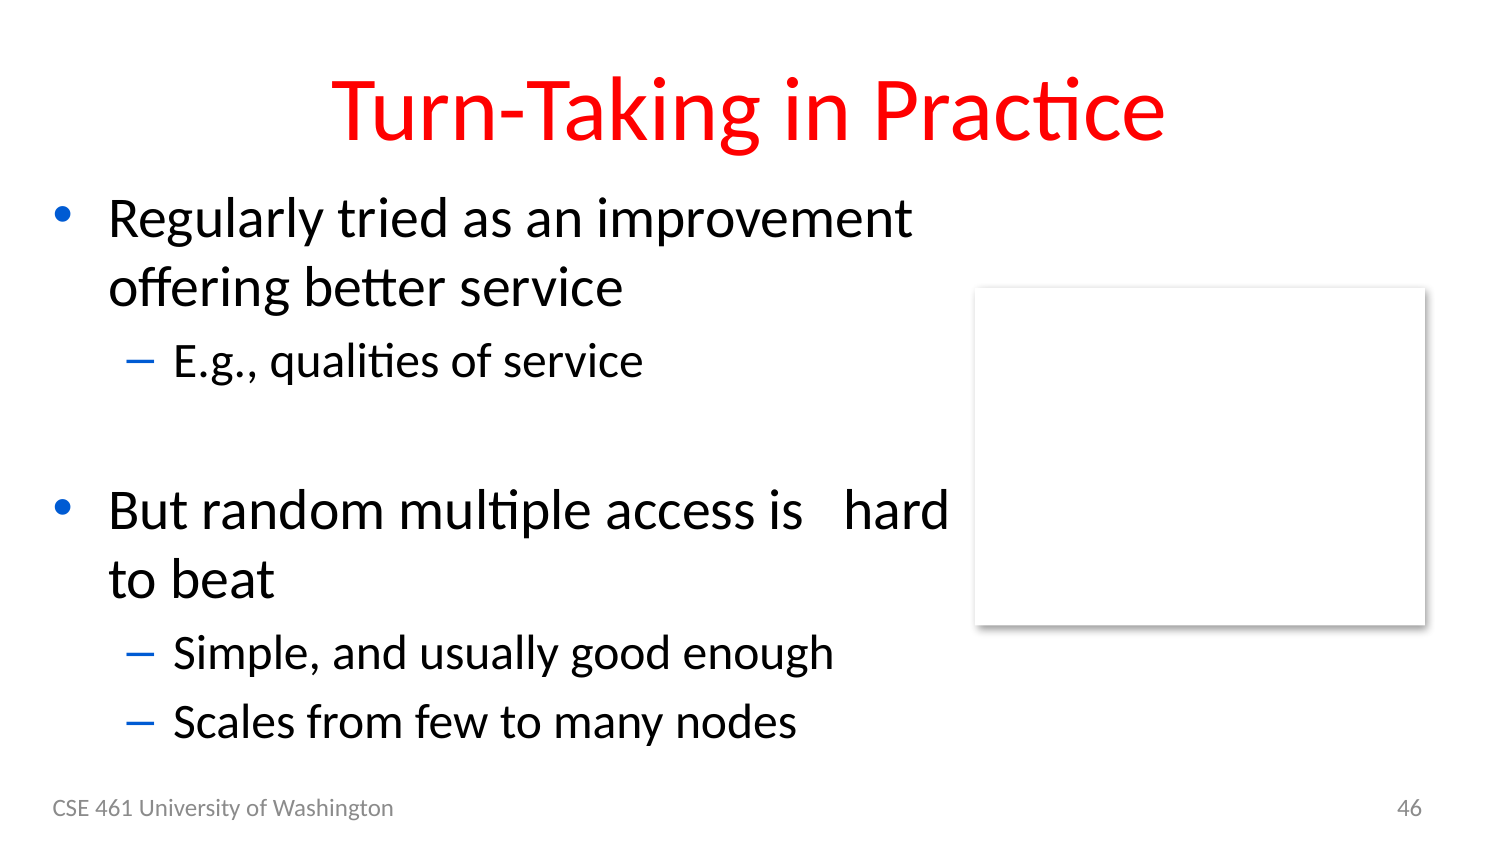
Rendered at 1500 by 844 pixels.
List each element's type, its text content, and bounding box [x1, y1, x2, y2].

slide_number 46 [1087, 784, 1438, 830]
footer CSE 461 University of Washington [37, 784, 513, 830]
list Regularly tried as an improvement offering better service E.g., qualities of service But random multiple access is hard to beat Simple, and usually good enough Scales from few to many nodes [37, 171, 975, 760]
title Turn-Taking in Practice [37, 33, 1463, 175]
